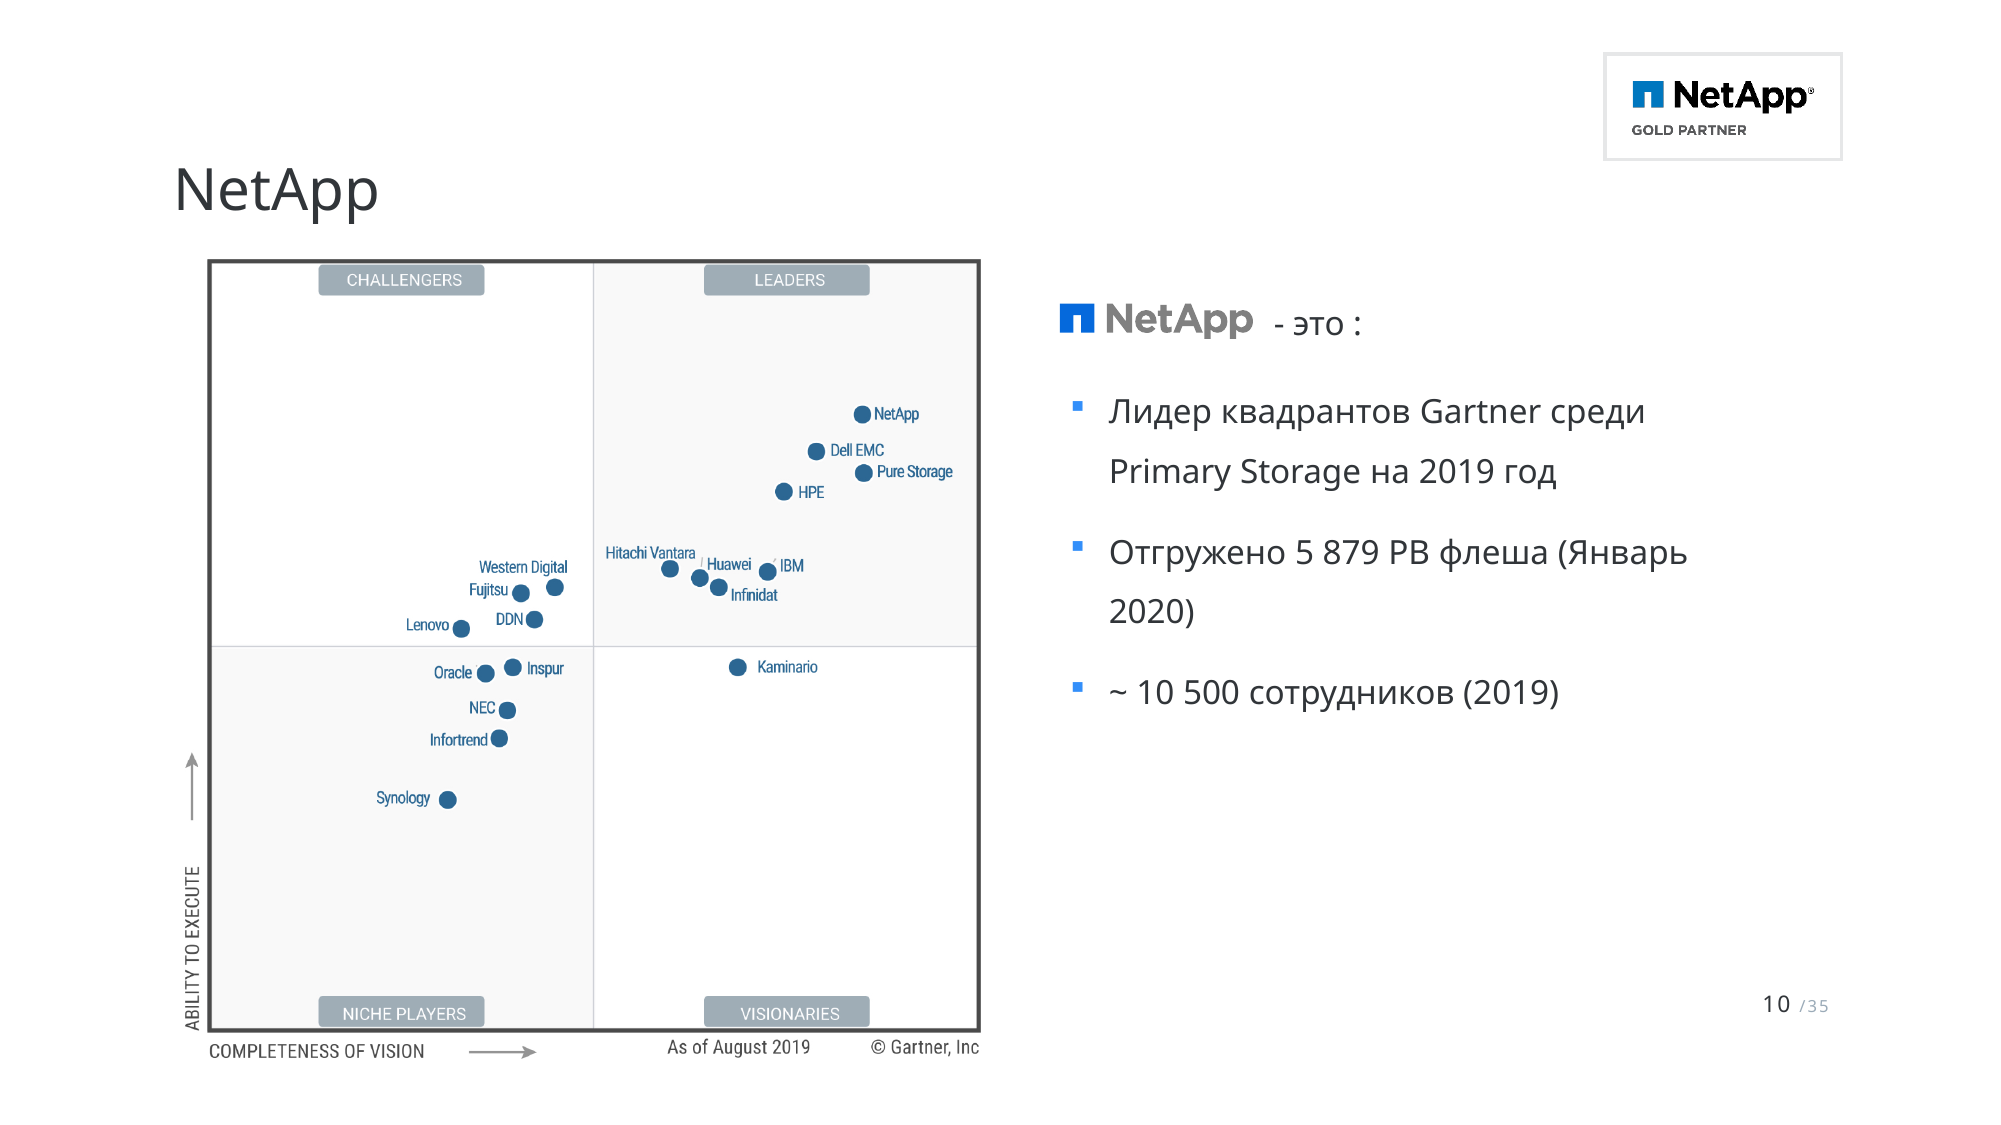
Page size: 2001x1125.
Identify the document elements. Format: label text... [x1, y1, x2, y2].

title NetApp [173, 139, 1525, 225]
slide_number 10 [1655, 975, 1791, 1036]
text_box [1059, 303, 1253, 340]
text_box - это : [1259, 277, 1994, 349]
text_box Лидер квадрантов Gartner среди Primary Storage на 2019 год Отгружено 5 879 PB флеша (Январь 2020) ~ 10 500 сотрудников (2019) [1055, 362, 1766, 760]
picture [1603, 52, 1843, 161]
picture [173, 224, 982, 1059]
